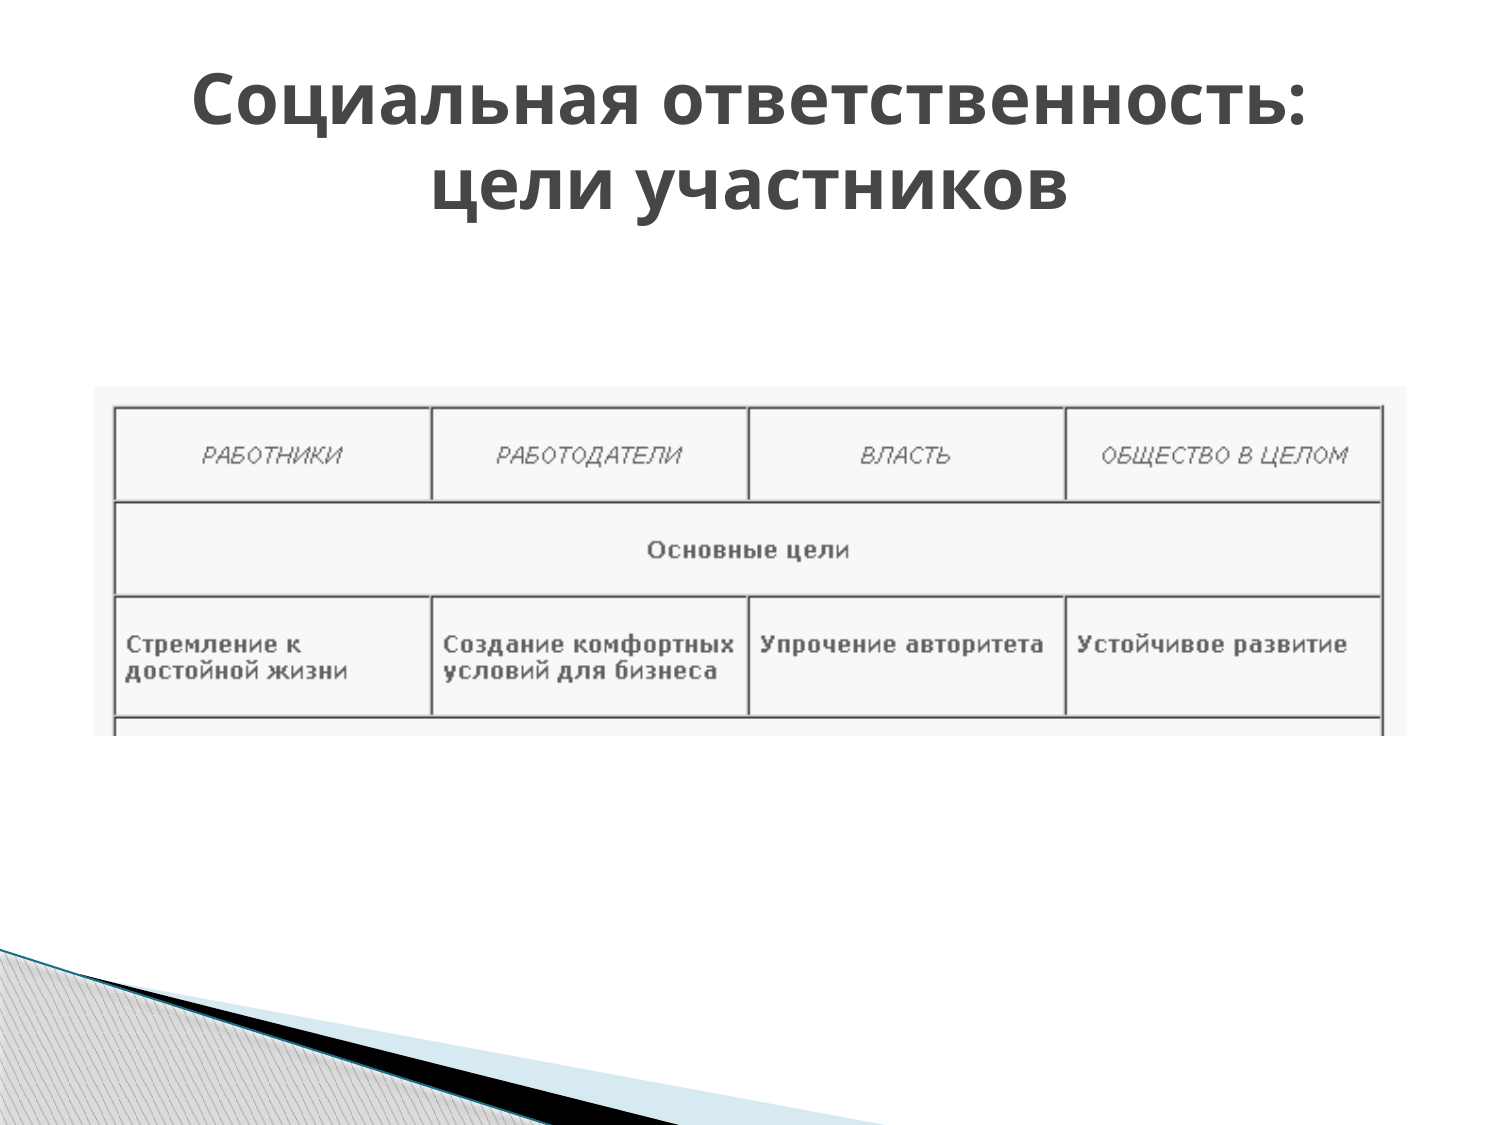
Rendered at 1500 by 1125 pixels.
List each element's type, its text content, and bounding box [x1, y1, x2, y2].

title Социальная ответственность: цели участников [75, 45, 1425, 233]
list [93, 386, 1408, 736]
